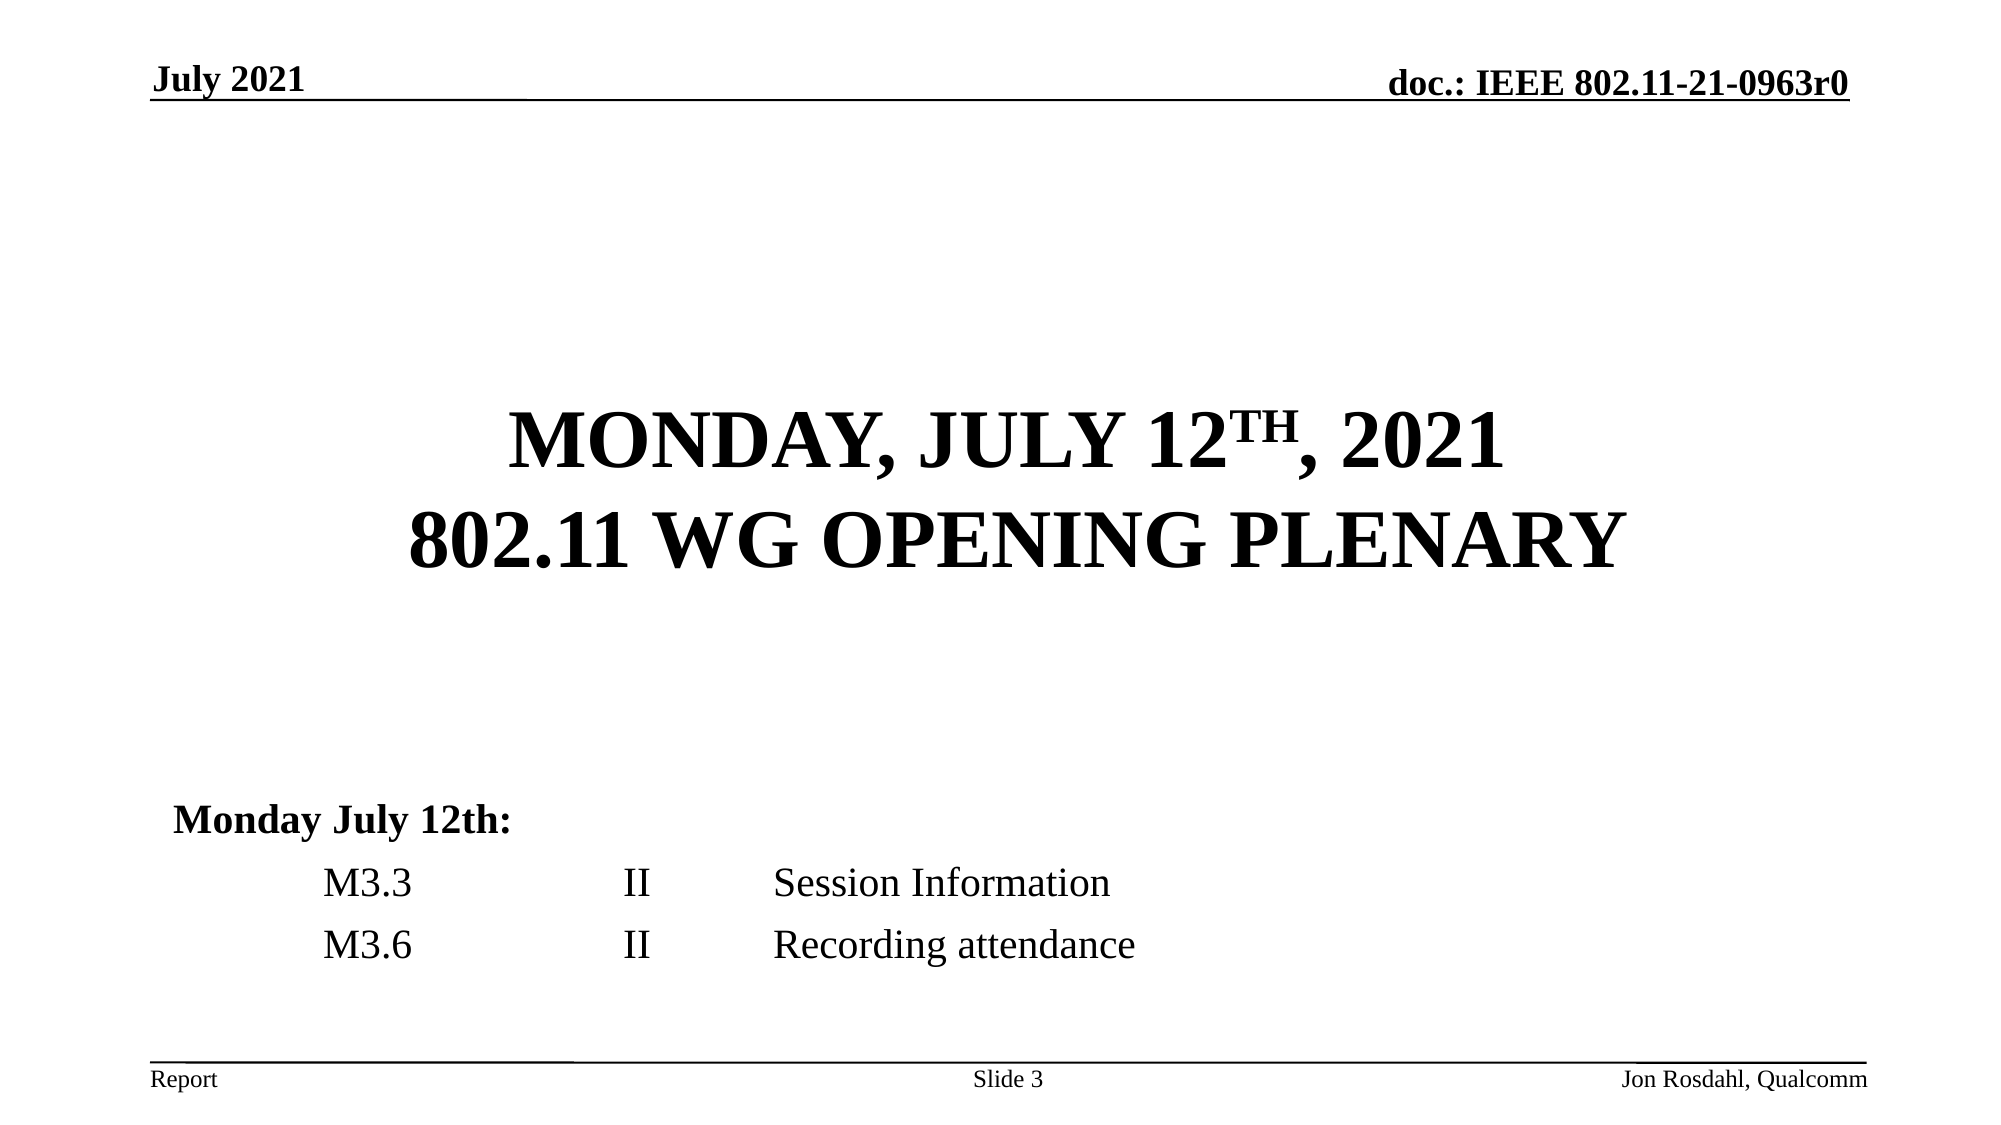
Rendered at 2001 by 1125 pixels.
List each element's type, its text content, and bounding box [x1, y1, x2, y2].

footer Jon Rosdahl, Qualcomm [1171, 1061, 1869, 1093]
slide_number Slide 3 [950, 1061, 1067, 1123]
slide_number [152, 54, 563, 100]
title Monday, July 12th, 2021 802.11 WG Opening Plenary [168, 376, 1869, 601]
list Monday July 12th: M3.3 II Session Information M3.6 II Recording attendance [157, 724, 1859, 1038]
